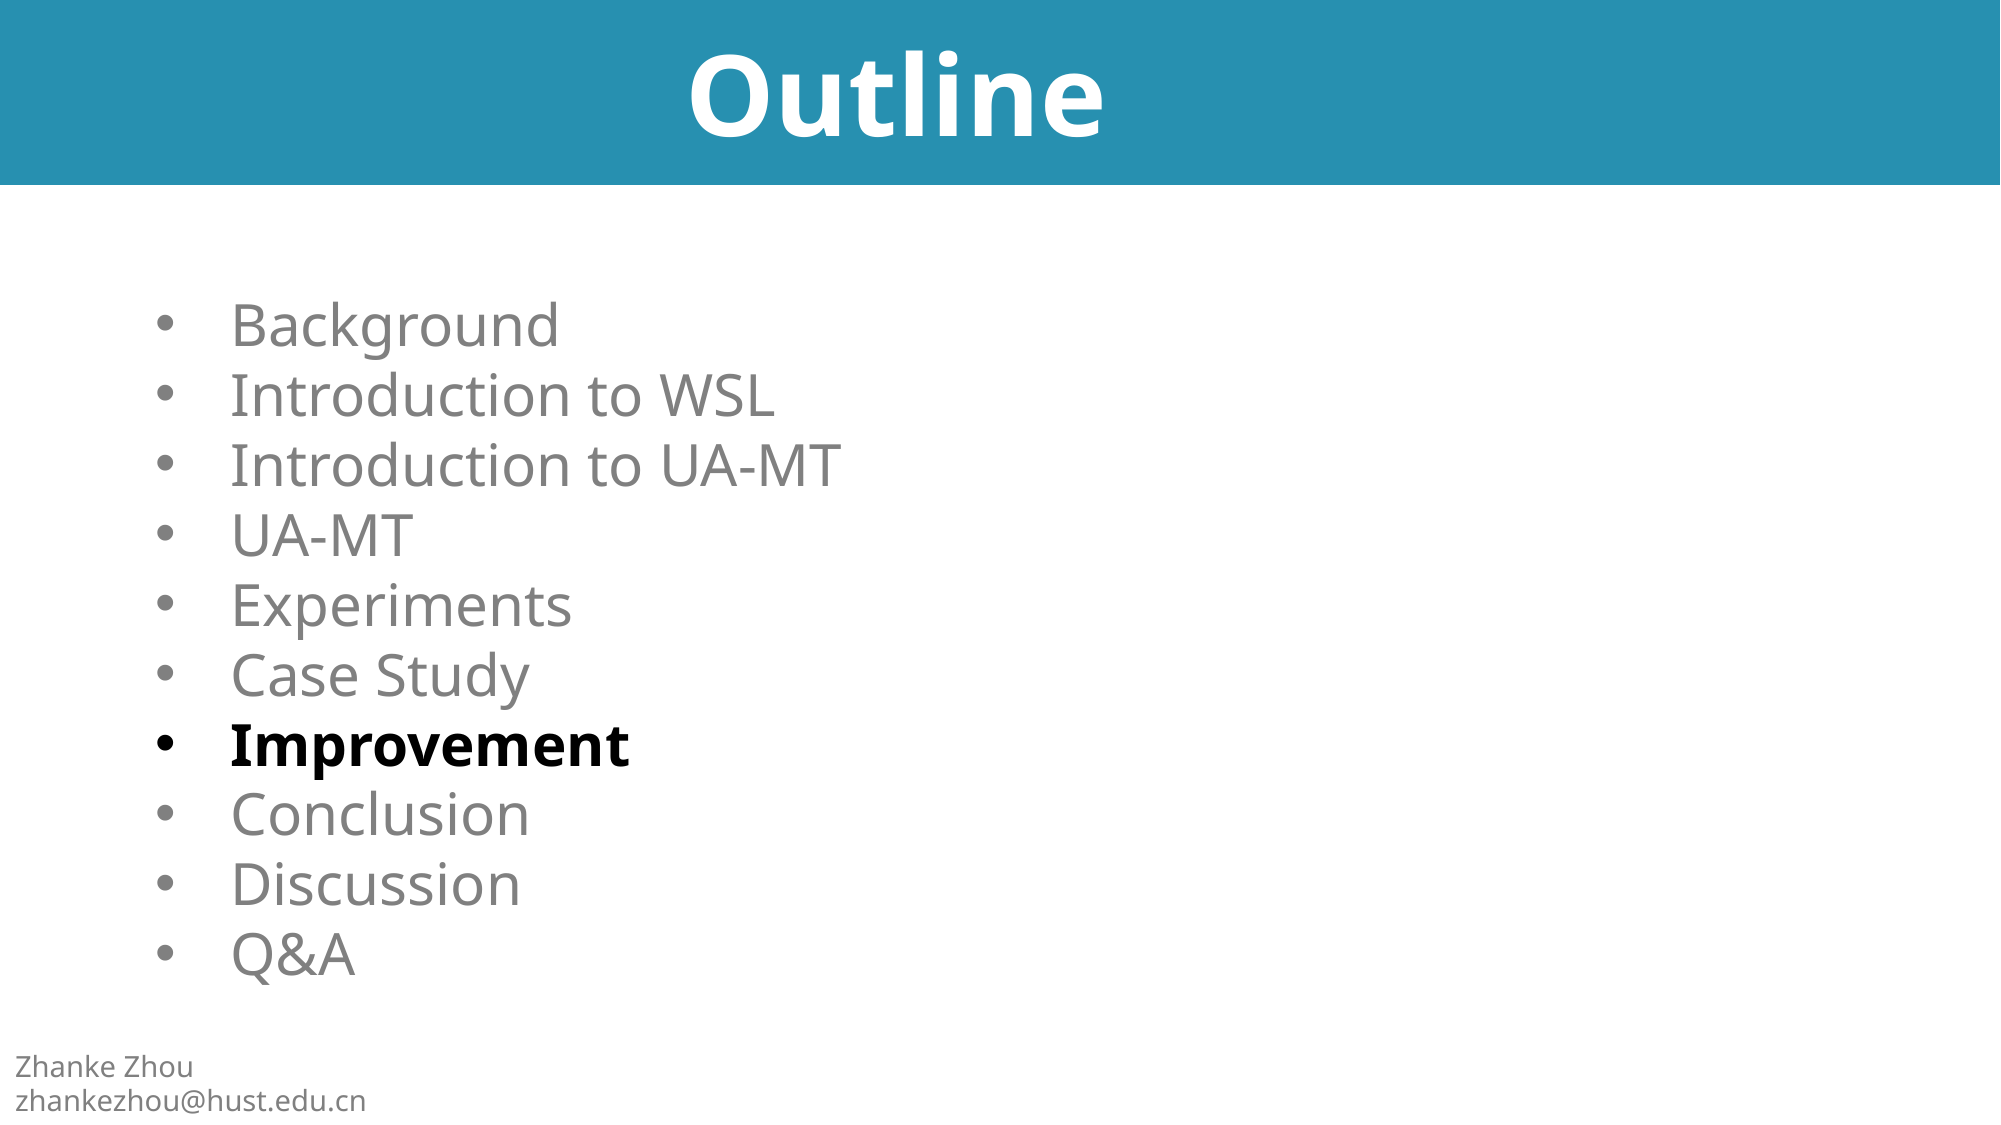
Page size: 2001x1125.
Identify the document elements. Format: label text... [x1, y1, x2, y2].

text_box Background Introduction to WSL Introduction to UA-MT UA-MT Experiments Case Study Improvement Conclusion Discussion Q&A [140, 280, 945, 995]
title Outline [109, 0, 1683, 169]
footer Zhanke Zhou zhankezhou@hust.edu.cn [0, 1040, 941, 1125]
text_box [0, 0, 2000, 185]
